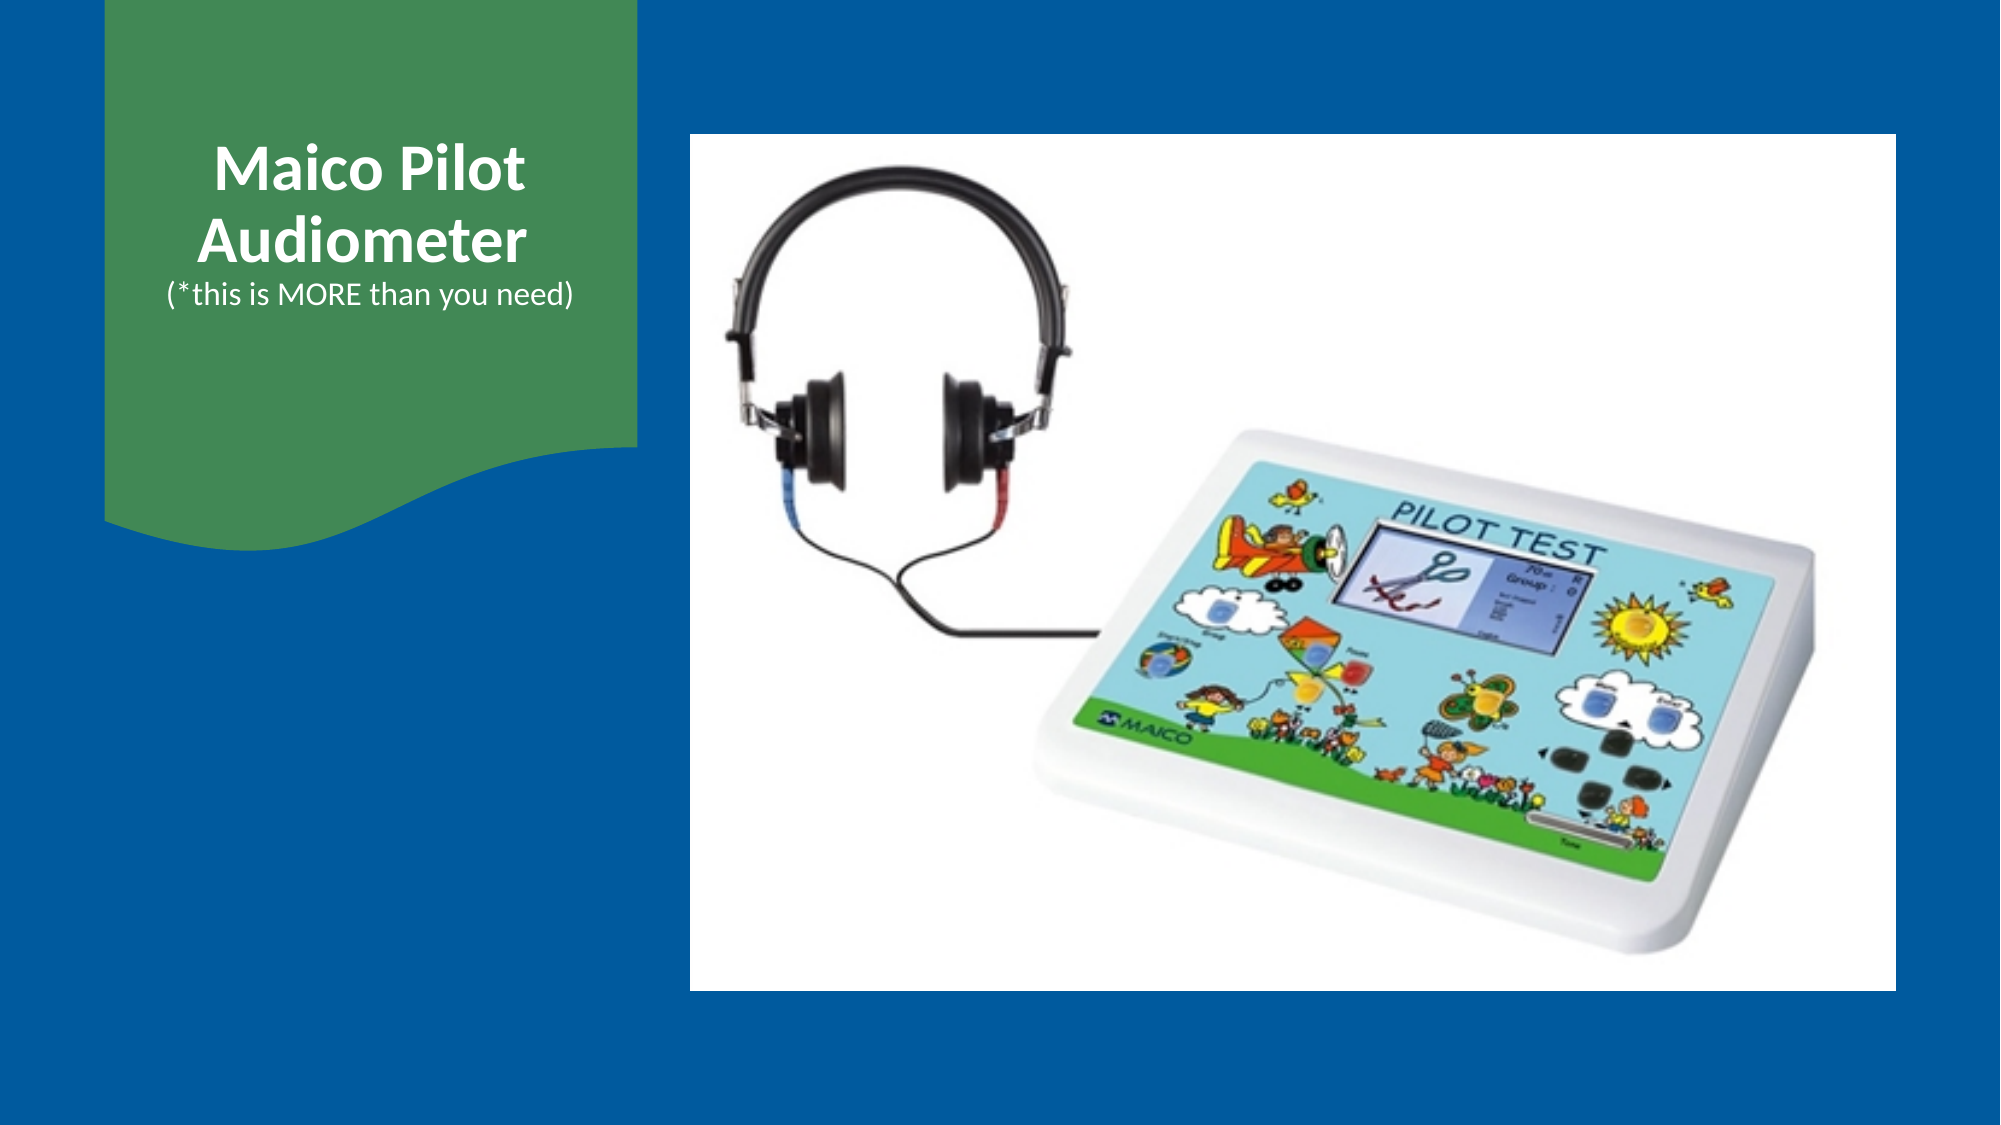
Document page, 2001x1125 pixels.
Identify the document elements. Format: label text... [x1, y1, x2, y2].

picture [689, 134, 1896, 991]
title Maico Pilot Audiometer (*this is MORE than you need) [137, 28, 604, 417]
text_box [104, 0, 638, 551]
